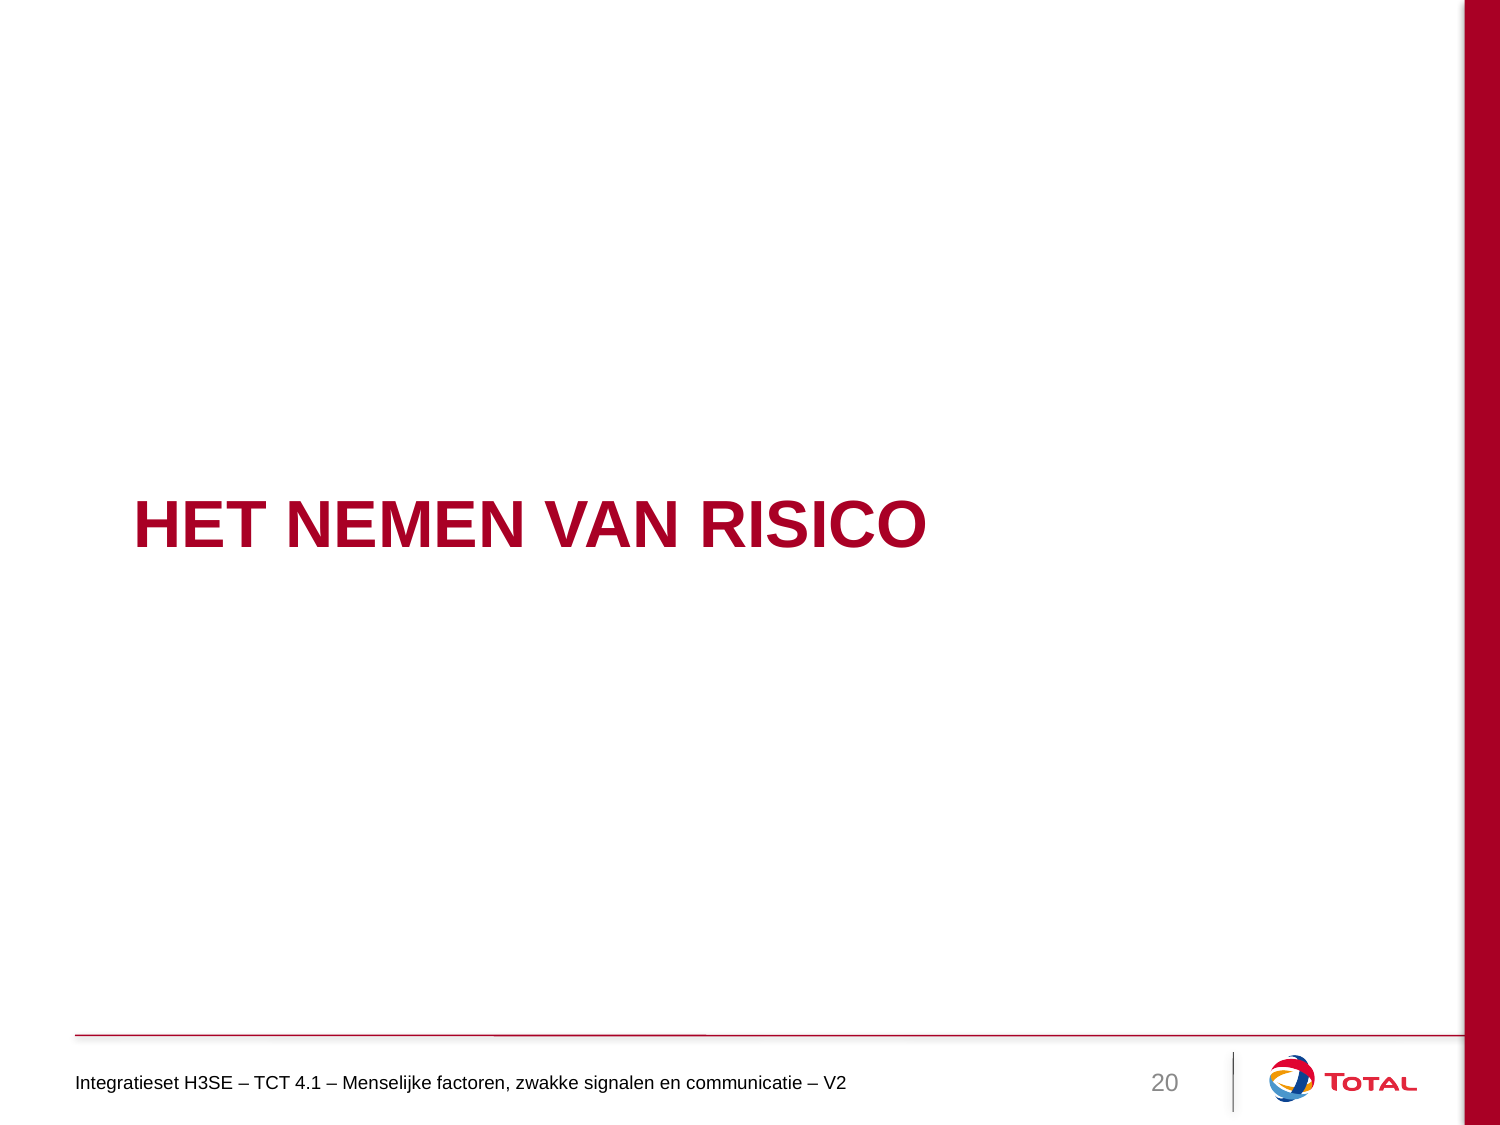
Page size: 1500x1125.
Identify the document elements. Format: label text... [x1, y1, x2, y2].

picture [1260, 1045, 1426, 1112]
slide_number 20 [1074, 1051, 1194, 1112]
footer Integratieset H3SE – TCT 4.1 – Menselijke factoren, zwakke signalen en communicatie – V2 [75, 1051, 988, 1112]
title Het nemen van risico [118, 409, 1394, 633]
